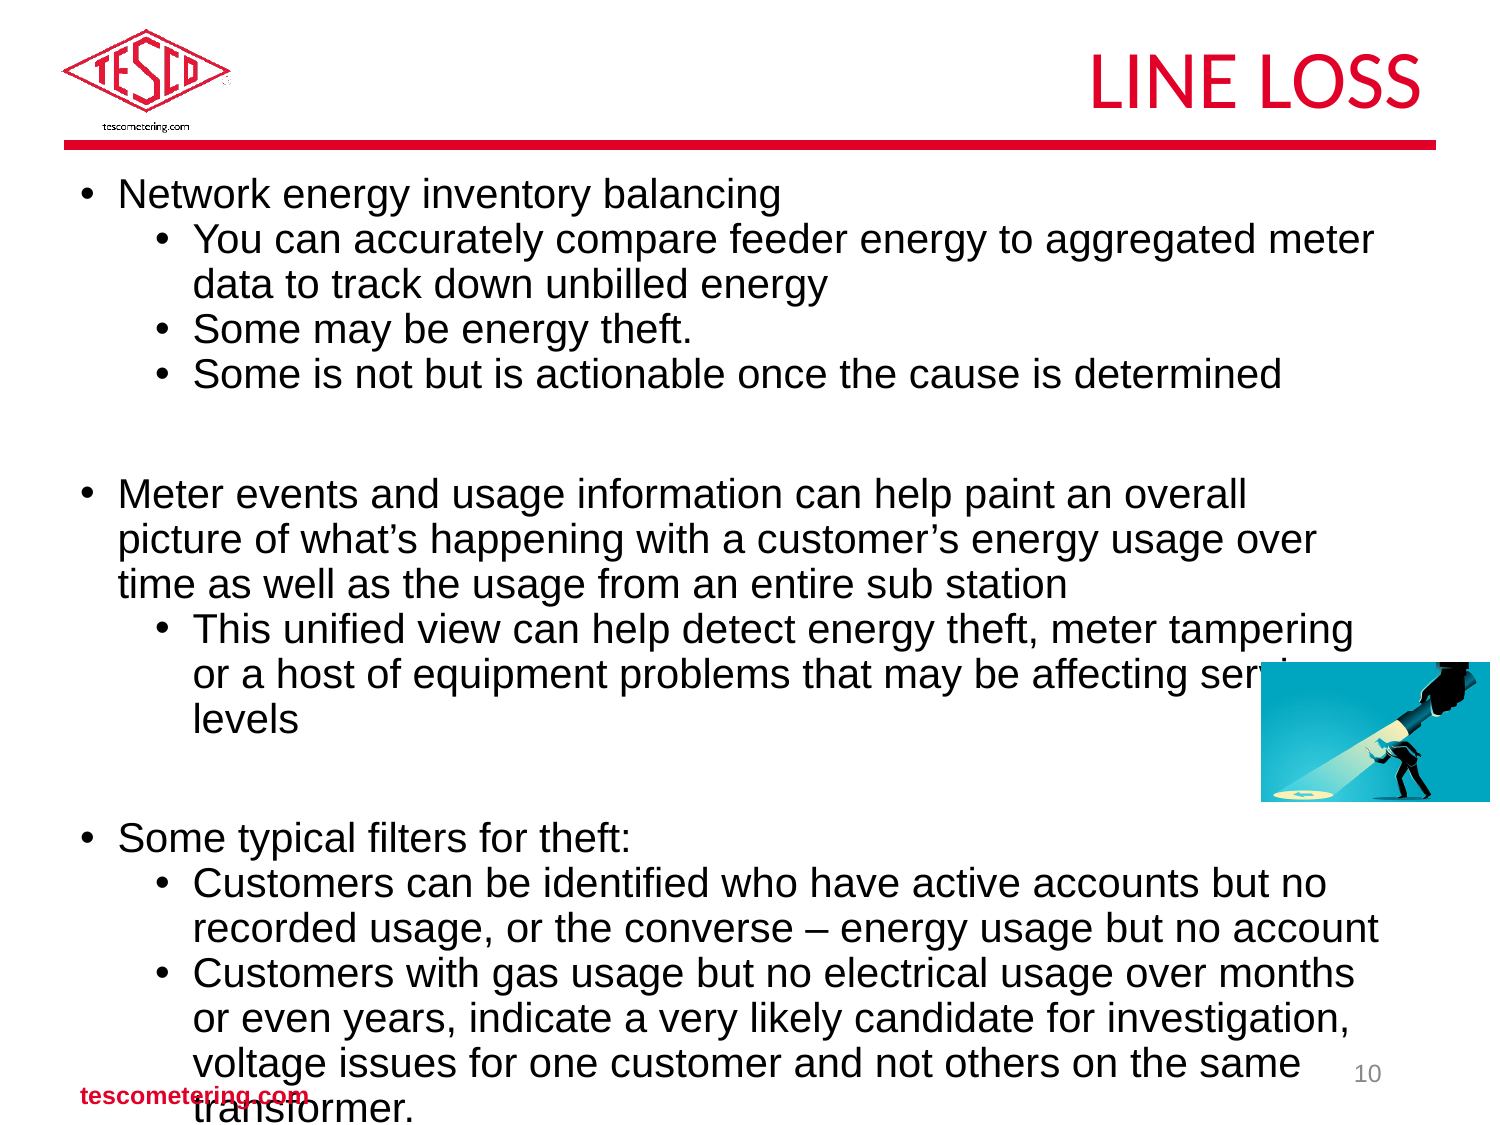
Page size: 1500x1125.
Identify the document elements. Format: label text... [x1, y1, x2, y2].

slide_number 10 [1059, 1042, 1397, 1103]
footer tescometering.com [64, 1065, 572, 1125]
picture [1261, 662, 1490, 802]
picture [61, 29, 231, 133]
list Network energy inventory balancing You can accurately compare feeder energy to aggregated meter data to track down unbilled energy Some may be energy theft. Some is not but is actionable once the cause is determined Meter events and usage information can help paint an overall picture of what’s happening with a customer’s energy usage over time as well as the usage from an entire sub station This unified view can help detect energy theft, meter tampering or a host of equipment problems that may be affecting service levels Some typical filters for theft: Customers can be identified who have active accounts but no recorded usage, or the converse – energy usage but no account Customers with gas usage but no electrical usage over months or even years, indicate a very likely candidate for investigation, voltage issues for one customer and not others on the same transformer. [64, 165, 1397, 960]
title Line Loss [255, 26, 1438, 138]
